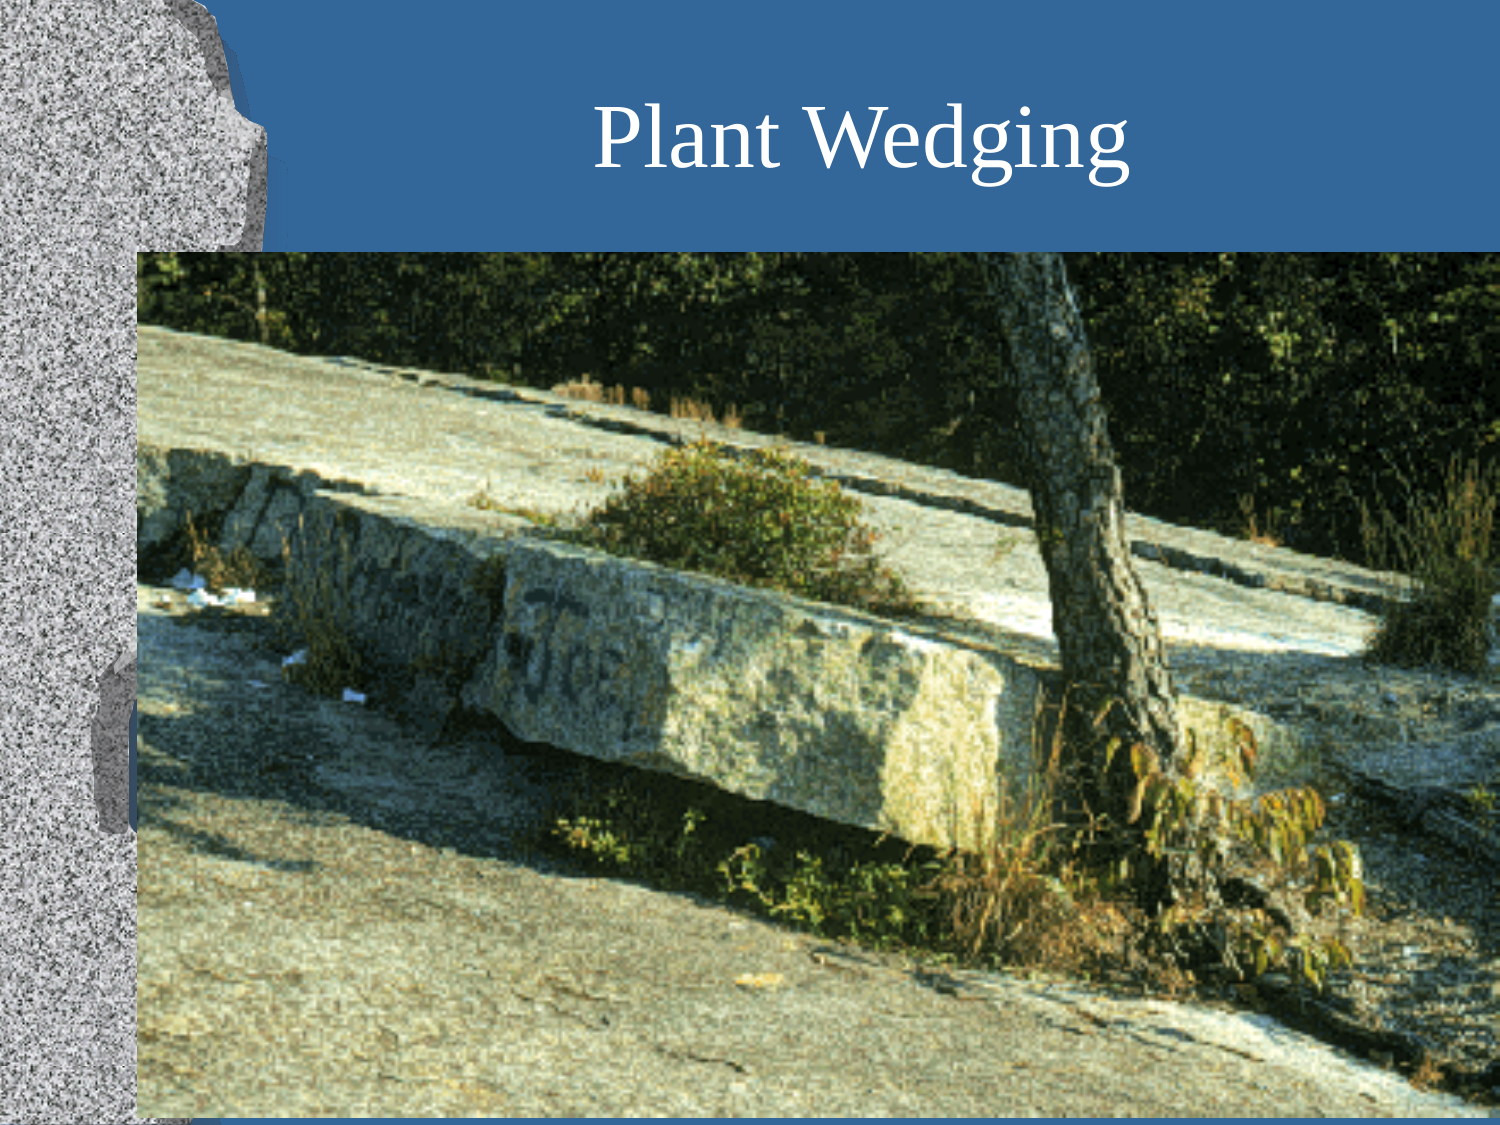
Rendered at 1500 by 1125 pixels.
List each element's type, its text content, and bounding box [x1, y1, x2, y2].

picture [200, 3, 209, 11]
title Plant Wedging [224, 37, 1500, 225]
picture [0, 0, 1500, 1125]
